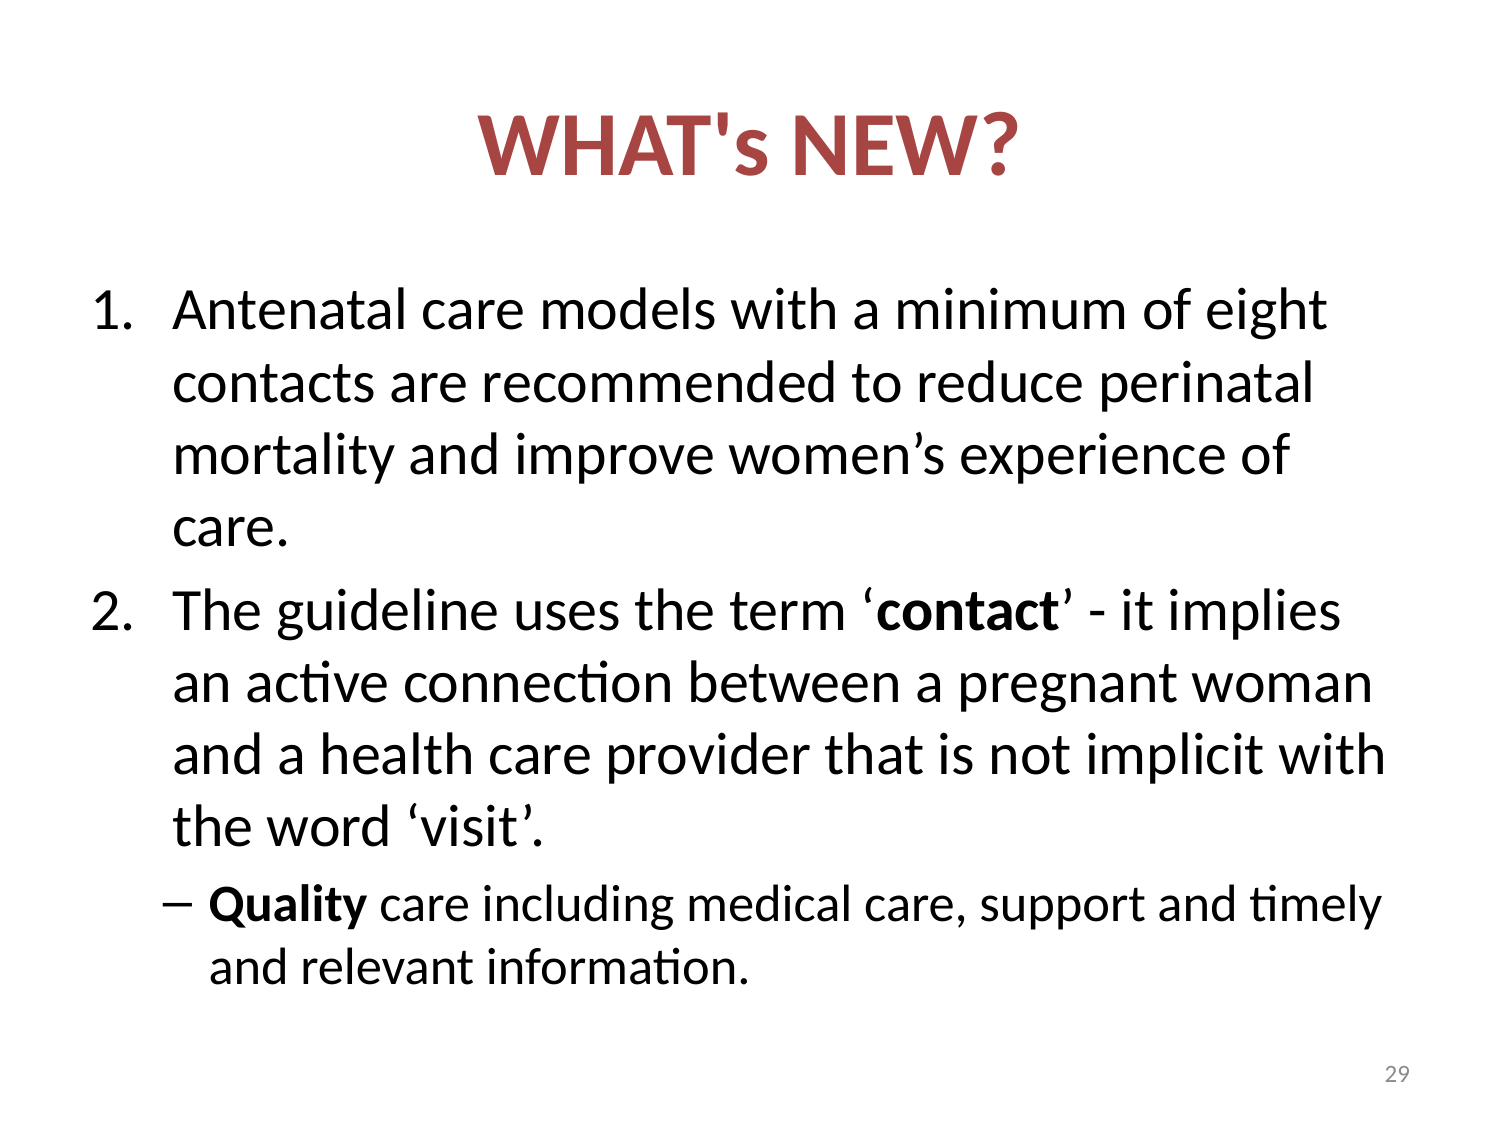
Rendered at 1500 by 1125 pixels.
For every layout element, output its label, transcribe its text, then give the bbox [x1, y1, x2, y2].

title WHAT's NEW? [75, 45, 1425, 233]
slide_number 29 [1074, 1042, 1425, 1103]
list Antenatal care models with a minimum of eight contacts are recommended to reduce perinatal mortality and improve women’s experience of care. The guideline uses the term ‘contact’ - it implies an active connection between a pregnant woman and a health care provider that is not implicit with the word ‘visit’. Quality care including medical care, support and timely and relevant information. [75, 262, 1425, 1005]
